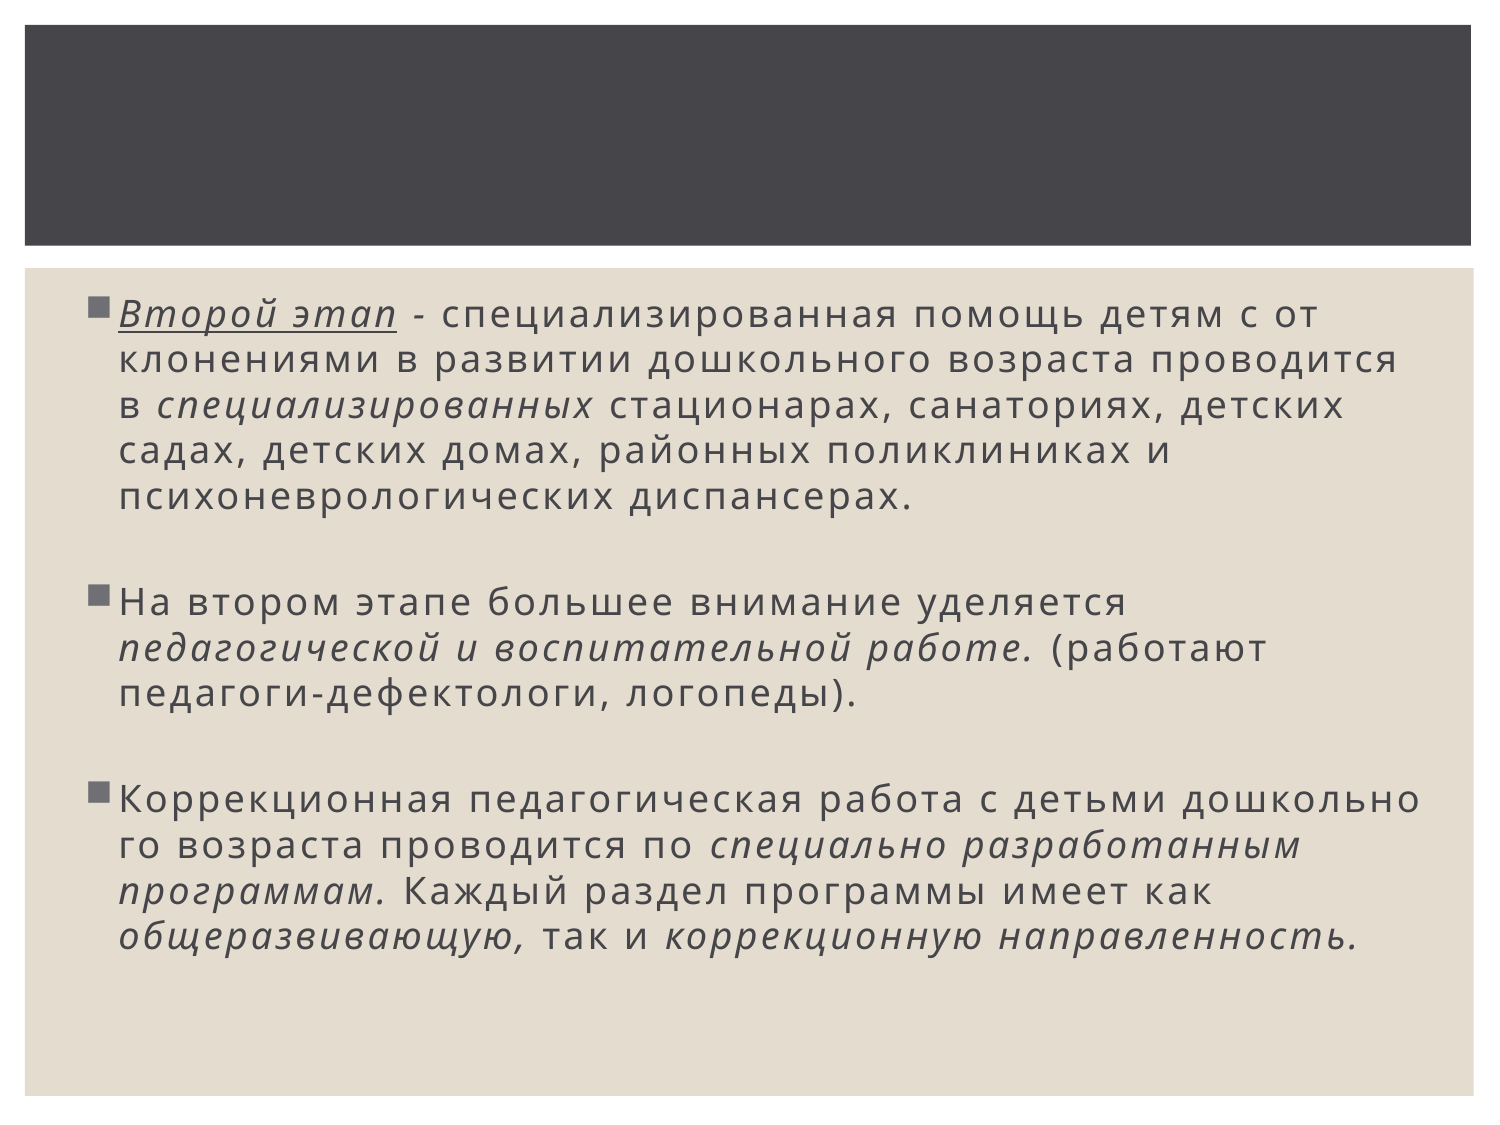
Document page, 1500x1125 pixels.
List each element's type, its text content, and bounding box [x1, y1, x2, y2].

list Второй этап - специализированная помощь детям с от­клонениями в развитии дошкольного возраста проводится в спе­циализированных стационарах, санаториях, детских садах, дет­ских домах, районных поликлиниках и психоневрологических диспансерах. На втором этапе большее внимание уделяется педагогической и воспитательной работе. (работают педагоги-дефектологи, логопеды). Коррекционная педагогическая работа с детьми дошкольно­го возраста проводится по специально разработанным программам. Каждый раздел программы имеет как общеразвивающую, так и коррекционную направленность. [62, 281, 1442, 1005]
